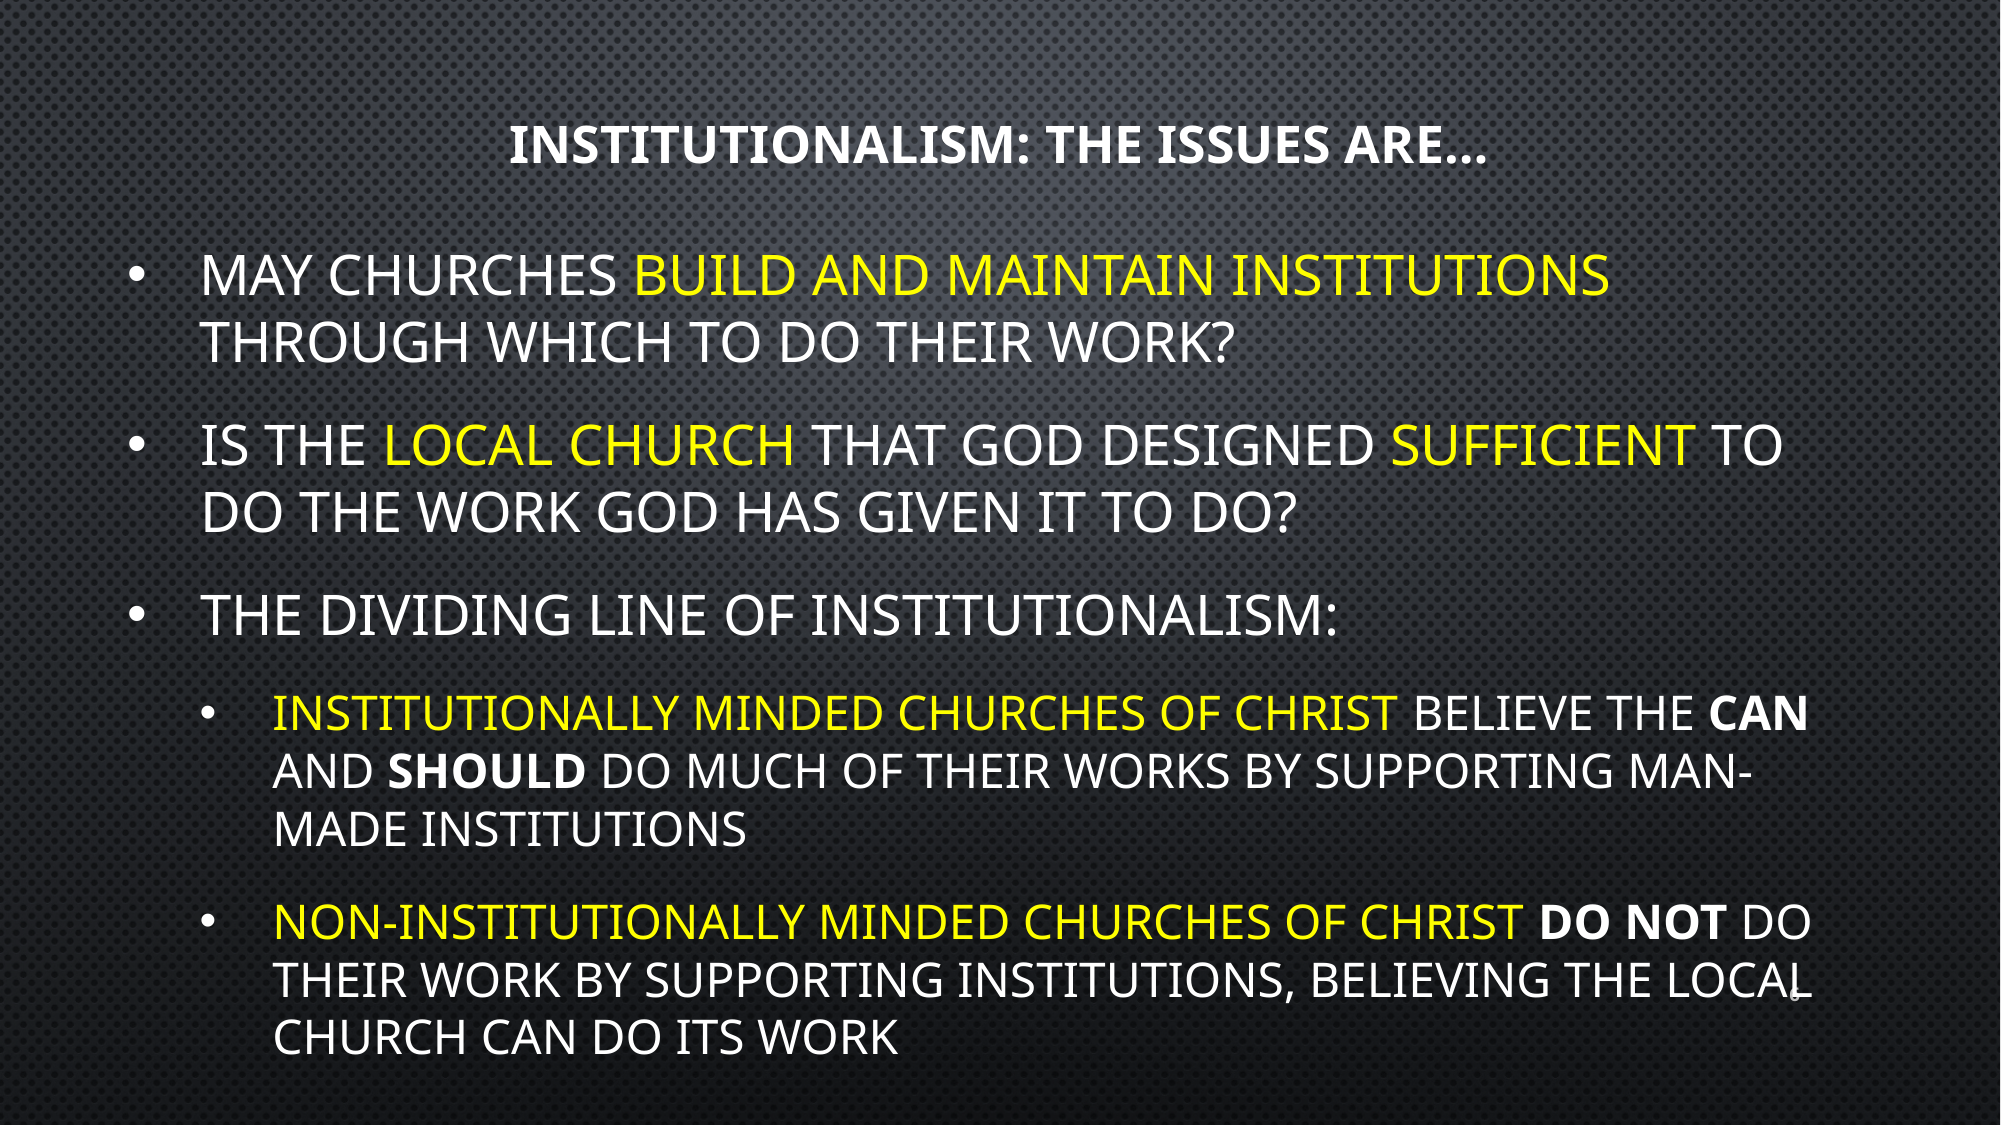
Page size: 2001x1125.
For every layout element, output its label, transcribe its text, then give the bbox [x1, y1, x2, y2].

list May churches build and maintain institutions through which to do their work? Is the local church that God designed sufficient to do the work God has given it to do? The dividing line of institutionalism: Institutionally minded churches of Christ believe the can and should do much of their works by supporting man-made institutions Non-institutionally minded churches of Christ do not do their work by supporting institutions, believing the local church can do its work [112, 232, 1875, 1074]
title Institutionalism: The Issues Are… [383, 85, 1617, 200]
slide_number 6 [1724, 965, 1816, 1025]
